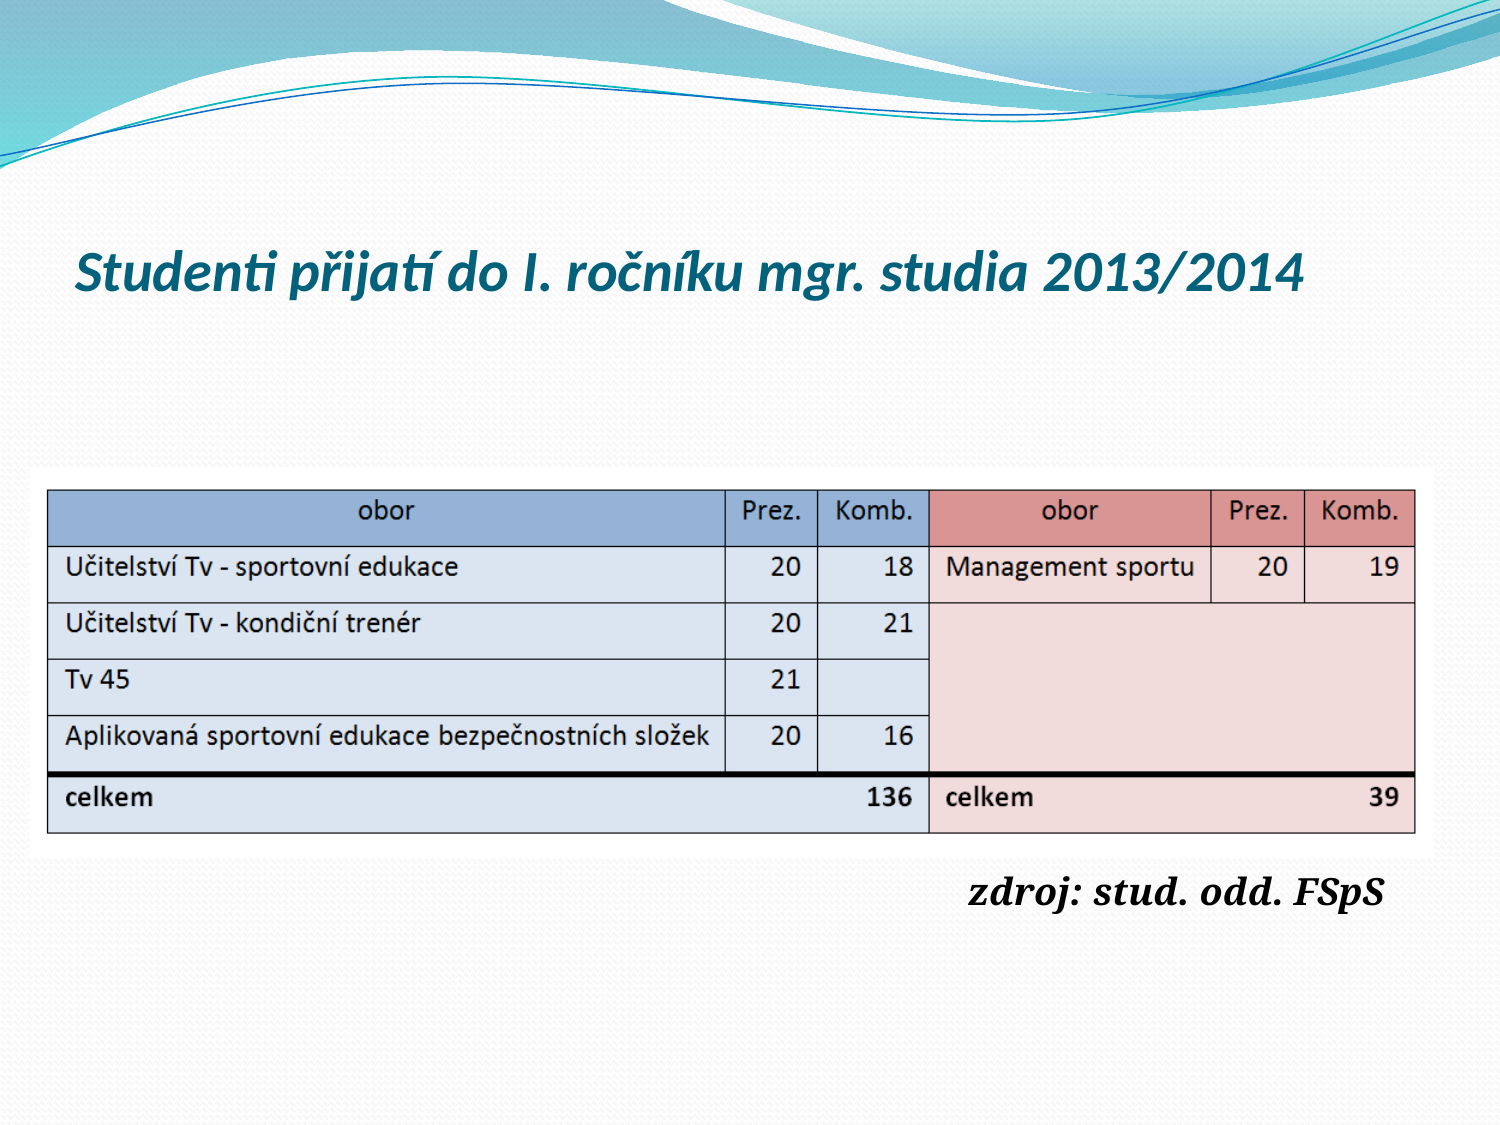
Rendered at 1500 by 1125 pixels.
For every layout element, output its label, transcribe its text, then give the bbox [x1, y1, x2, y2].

text_box zdroj: stud. odd. FSpS [809, 872, 1400, 921]
picture [29, 467, 1435, 859]
title Studenti přijatí do I. ročníku mgr. studia 2013/2014 [75, 115, 1425, 303]
